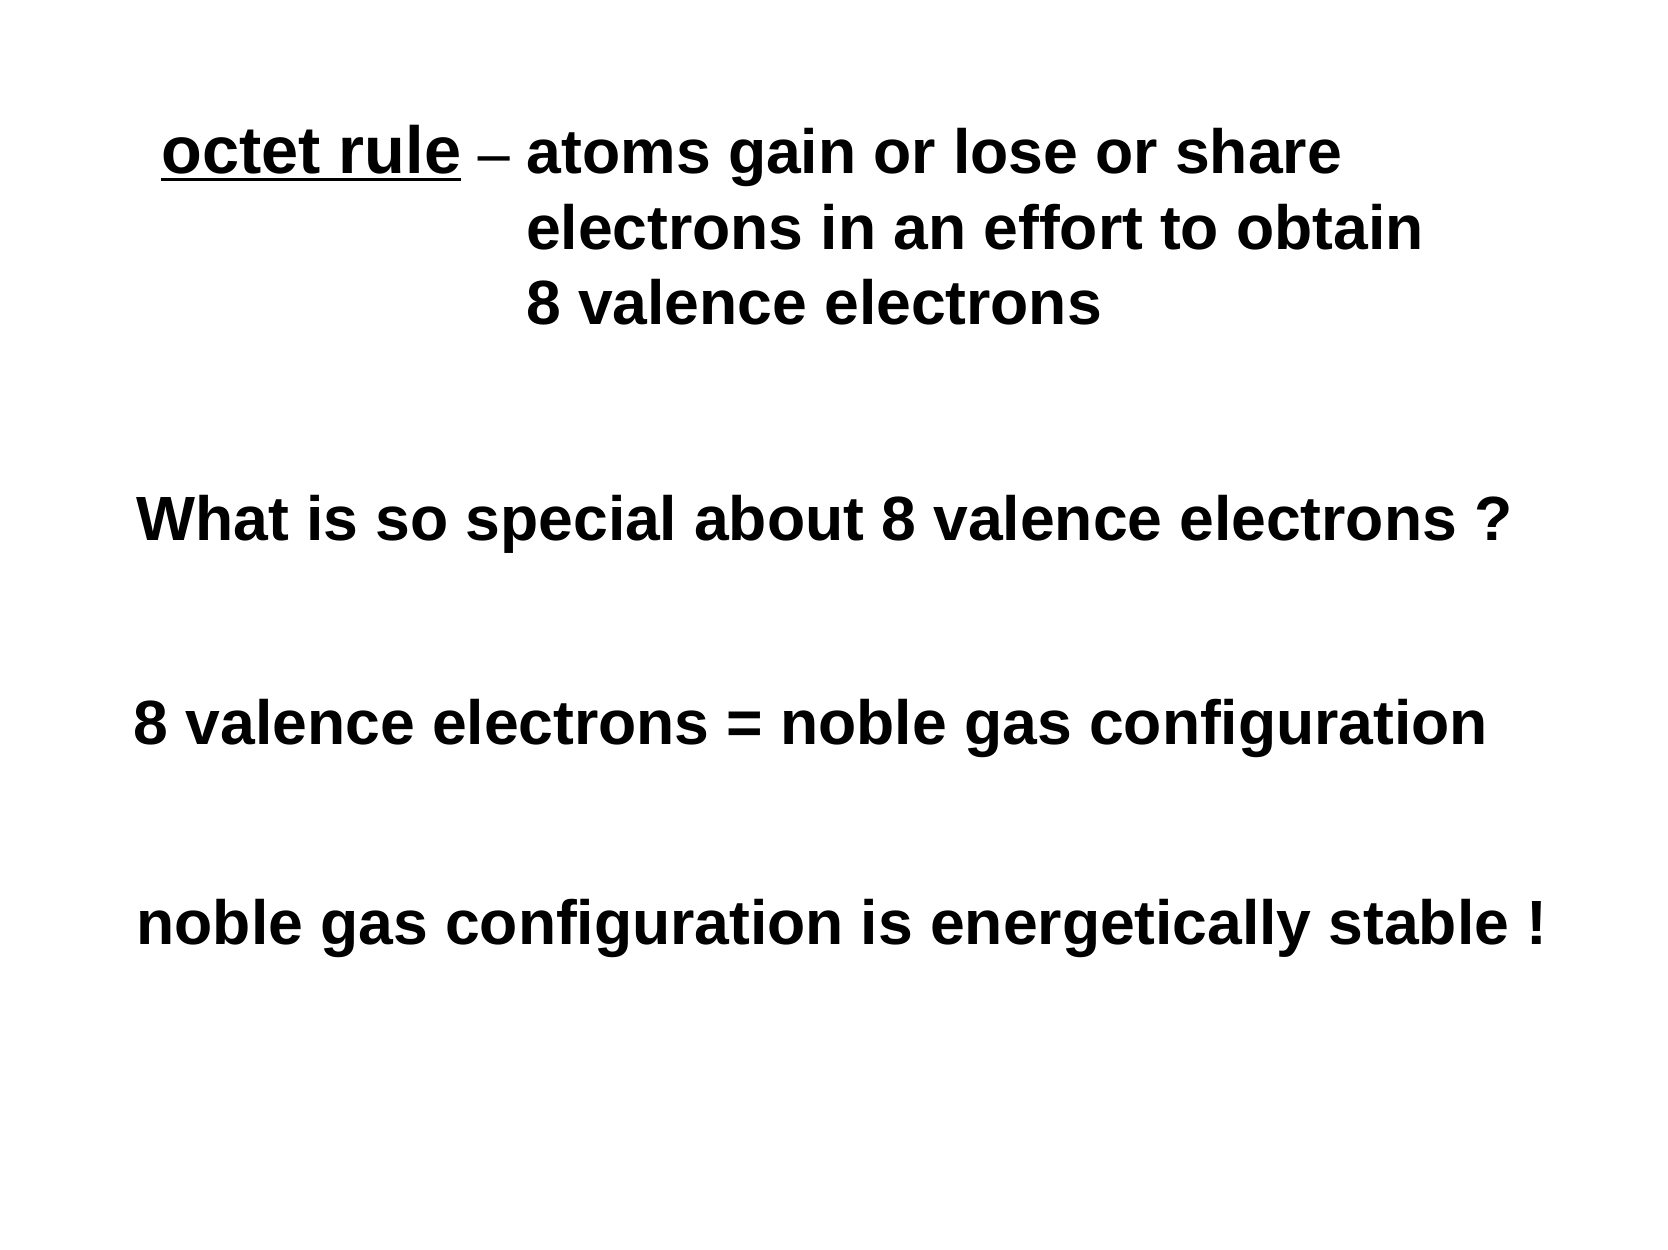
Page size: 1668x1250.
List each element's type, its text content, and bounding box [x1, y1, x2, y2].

text_box 8 valence electrons = noble gas configuration [119, 674, 1570, 765]
text_box What is so special about 8 valence electrons ? [121, 470, 1585, 560]
text_box octet rule – atoms gain or lose or share electrons in an effort to obtain 8 valence electrons [146, 99, 1597, 345]
text_box noble gas configuration is energetically stable ! [121, 874, 1585, 965]
